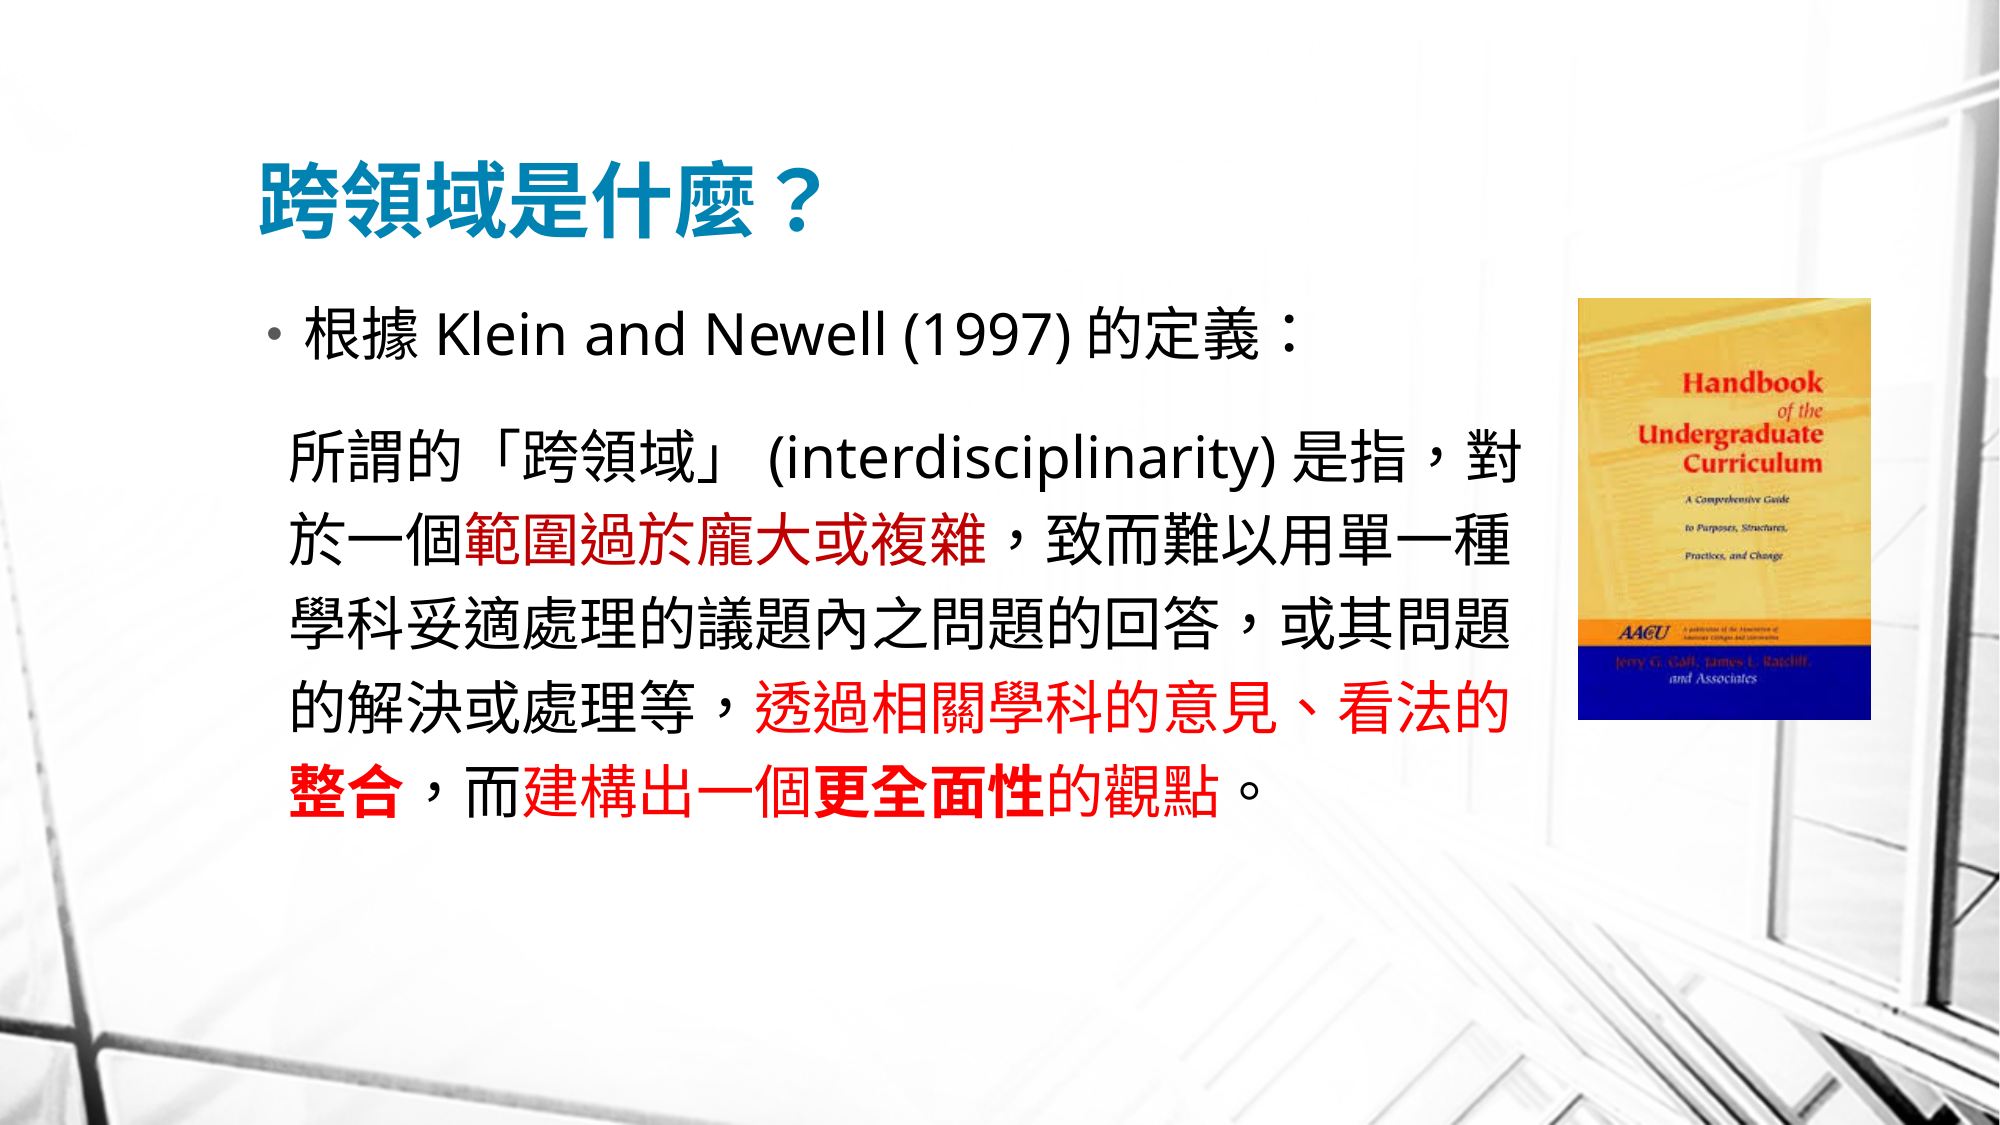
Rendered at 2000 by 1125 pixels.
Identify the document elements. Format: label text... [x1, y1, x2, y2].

list 根據Klein and Newell (1997)的定義： 所謂的「跨領域」(interdisciplinarity)是指，對於一個範圍過於龐大或複雜，致而難以用單一種學科妥適處理的議題內之問題的回答，或其問題的解決或處理等，透過相關學科的意見、看法的整合，而建構出一個更全面性的觀點。 [243, 298, 1545, 1024]
picture [0, 0, 2000, 1125]
title 跨領域是什麼？ [242, 54, 1781, 255]
